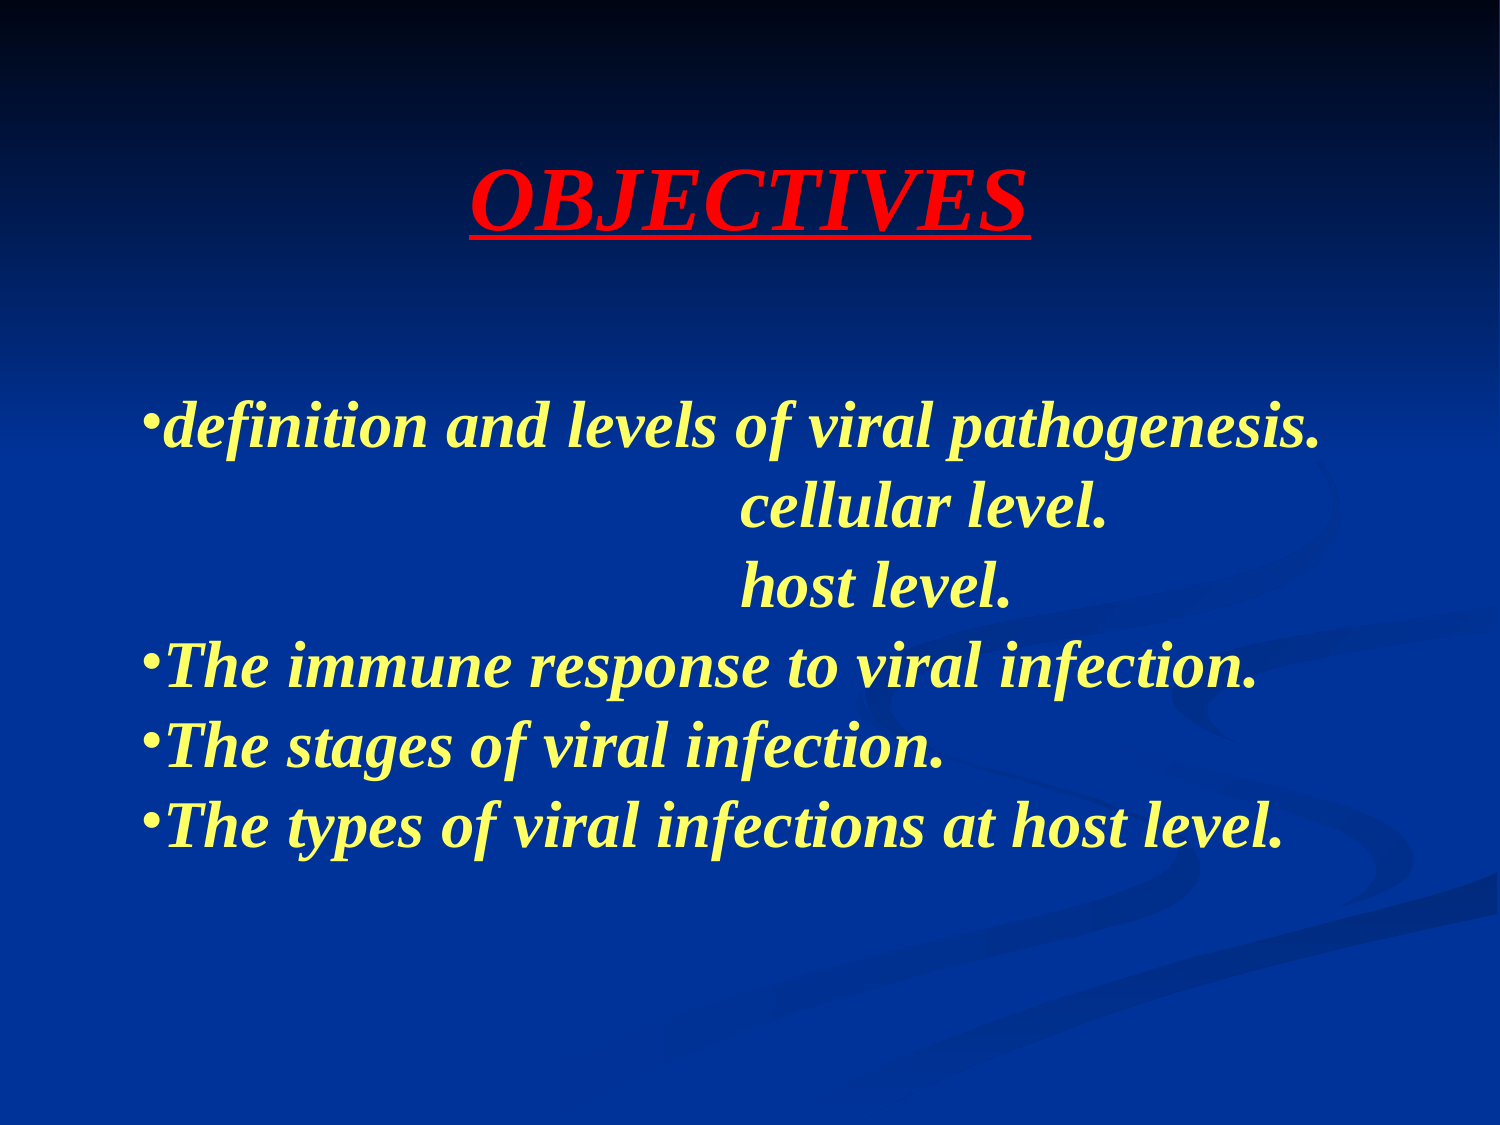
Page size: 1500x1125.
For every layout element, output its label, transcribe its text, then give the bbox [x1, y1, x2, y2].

title OBJECTIVES [75, 45, 1425, 233]
text_box definition and levels of viral pathogenesis. cellular level. host level. The immune response to viral infection. The stages of viral infection. The types of viral infections at host level. [124, 373, 1429, 868]
